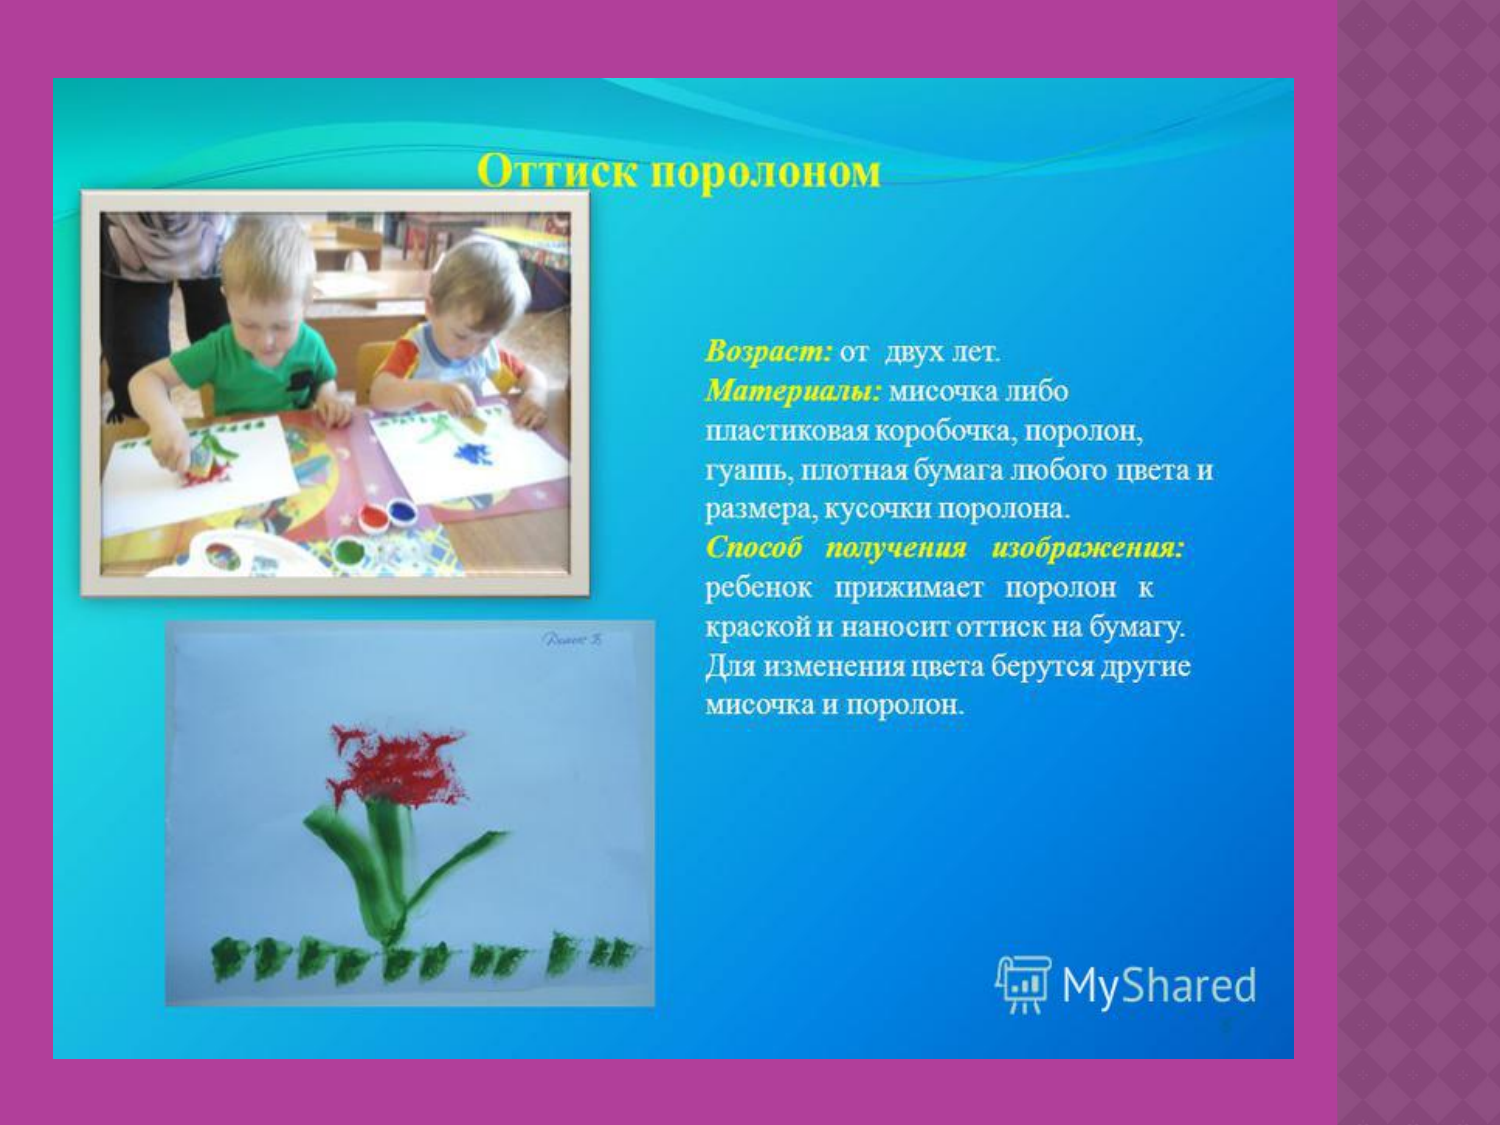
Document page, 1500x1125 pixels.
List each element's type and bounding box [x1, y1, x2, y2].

list [52, 77, 1294, 1060]
